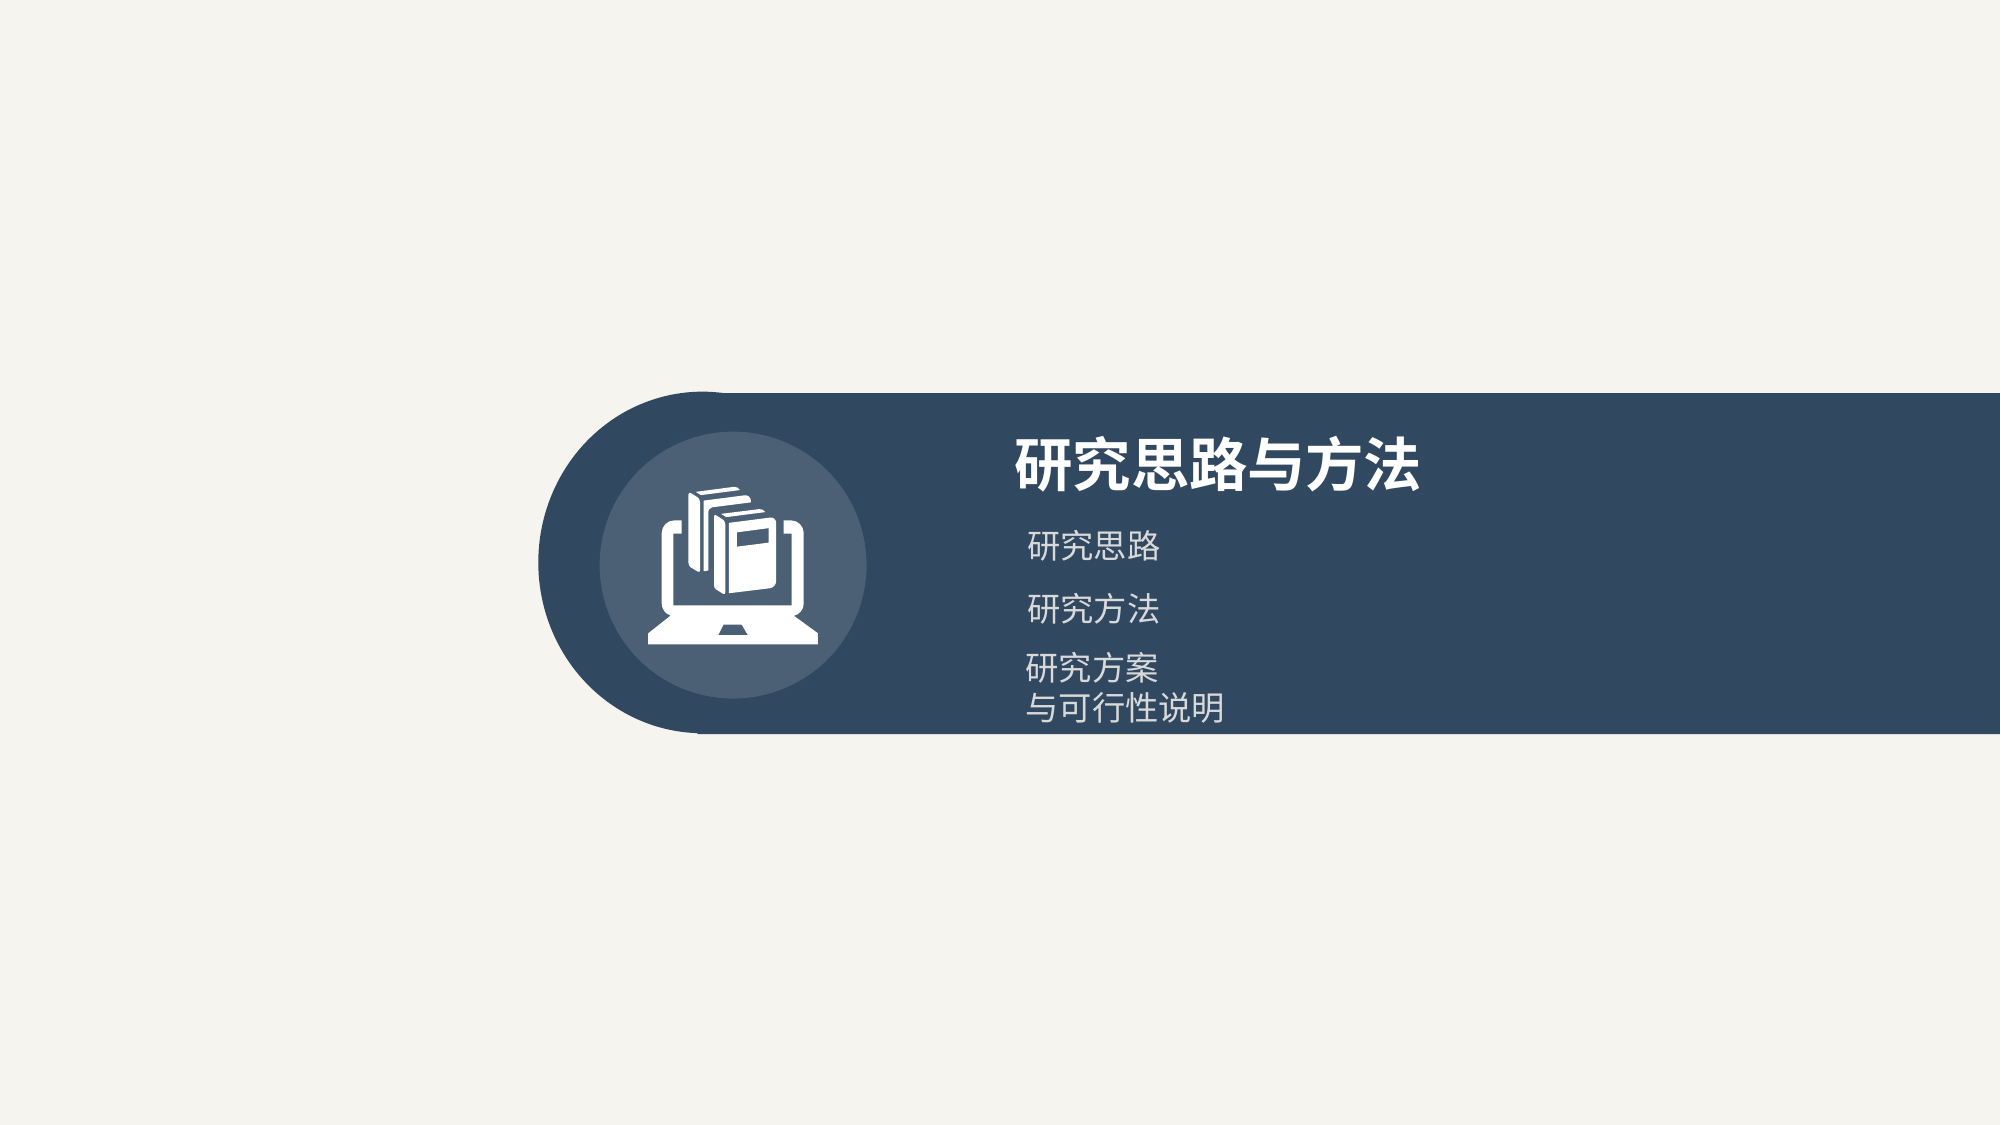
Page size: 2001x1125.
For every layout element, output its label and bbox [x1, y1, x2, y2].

text_box [599, 431, 867, 699]
text_box [538, 391, 2000, 735]
